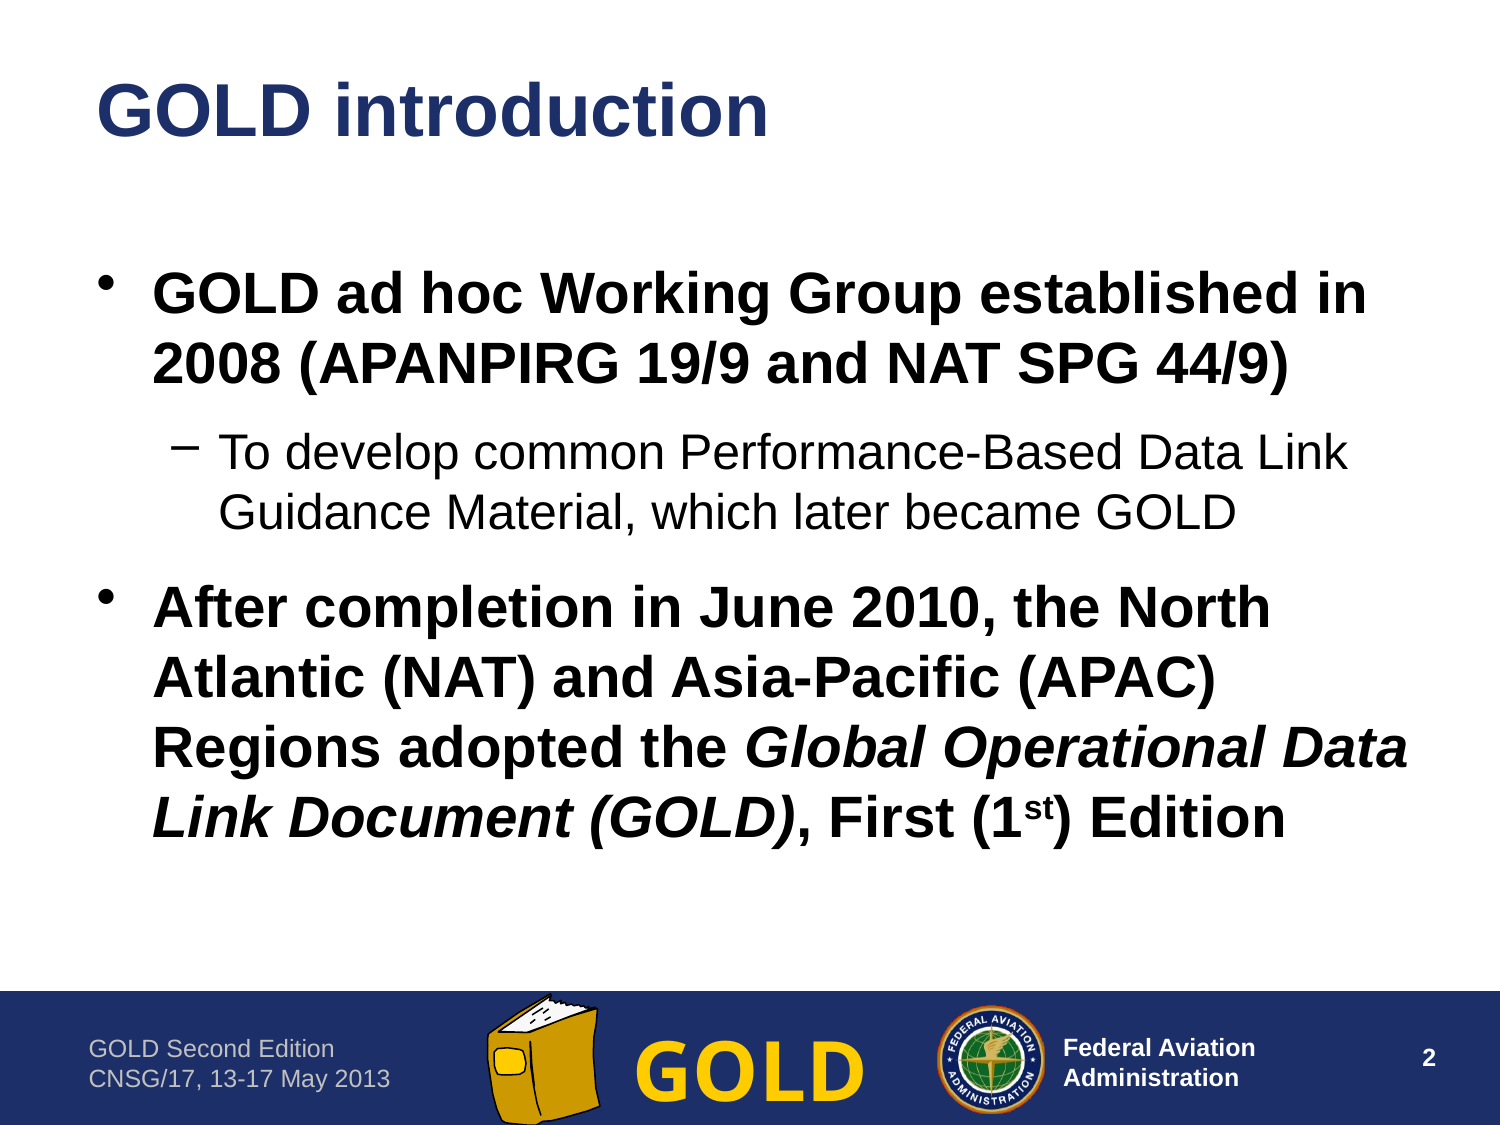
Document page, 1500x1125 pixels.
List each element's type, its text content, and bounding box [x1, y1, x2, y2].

title GOLD introduction [81, 36, 1402, 176]
list GOLD ad hoc Working Group established in 2008 (APANPIRG 19/9 and NAT SPG 44/9) To develop common Performance-Based Data Link Guidance Material, which later became GOLD After completion in June 2010, the North Atlantic (NAT) and Asia-Pacific (APAC) Regions adopted the Global Operational Data Link Document (GOLD), First (1st) Edition [81, 247, 1463, 988]
picture [936, 1004, 1045, 1114]
